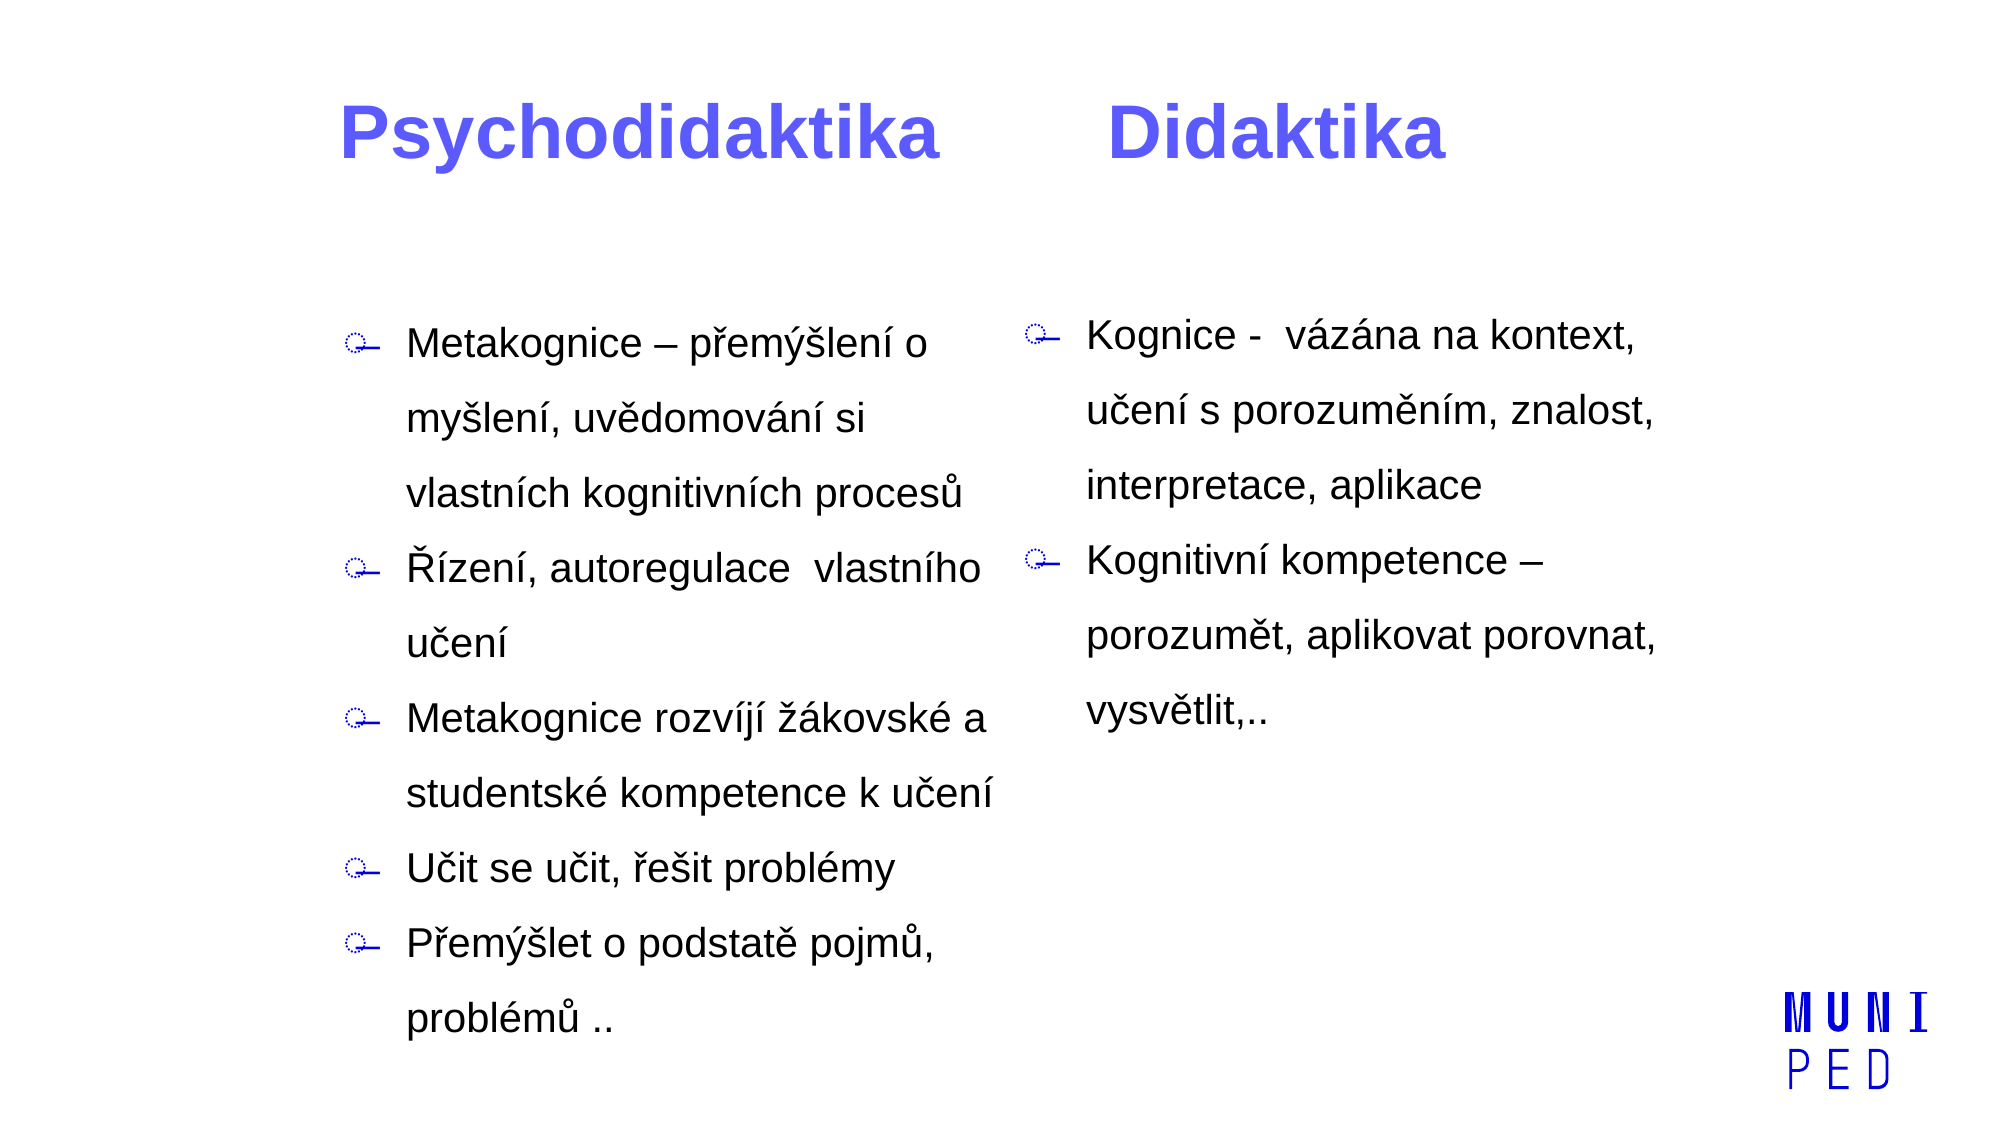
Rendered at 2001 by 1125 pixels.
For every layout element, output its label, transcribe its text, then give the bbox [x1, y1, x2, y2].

list Kognice - vázána na kontext, učení s porozuměním, znalost, interpretace, aplikace Kognitivní kompetence – porozumět, aplikovat porovnat, vysvětlit,.. [1012, 282, 1675, 1025]
list Metakognice – přemýšlení o myšlení, uvědomování si vlastních kognitivních procesů Řízení, autoregulace vlastního učení Metakognice rozvíjí žákovské a studentské kompetence k učení Učit se učit, řešit problémy Přemýšlet o podstatě pojmů, problémů .. [332, 290, 995, 1034]
title Psychodidaktika Didaktika [340, 100, 1691, 331]
